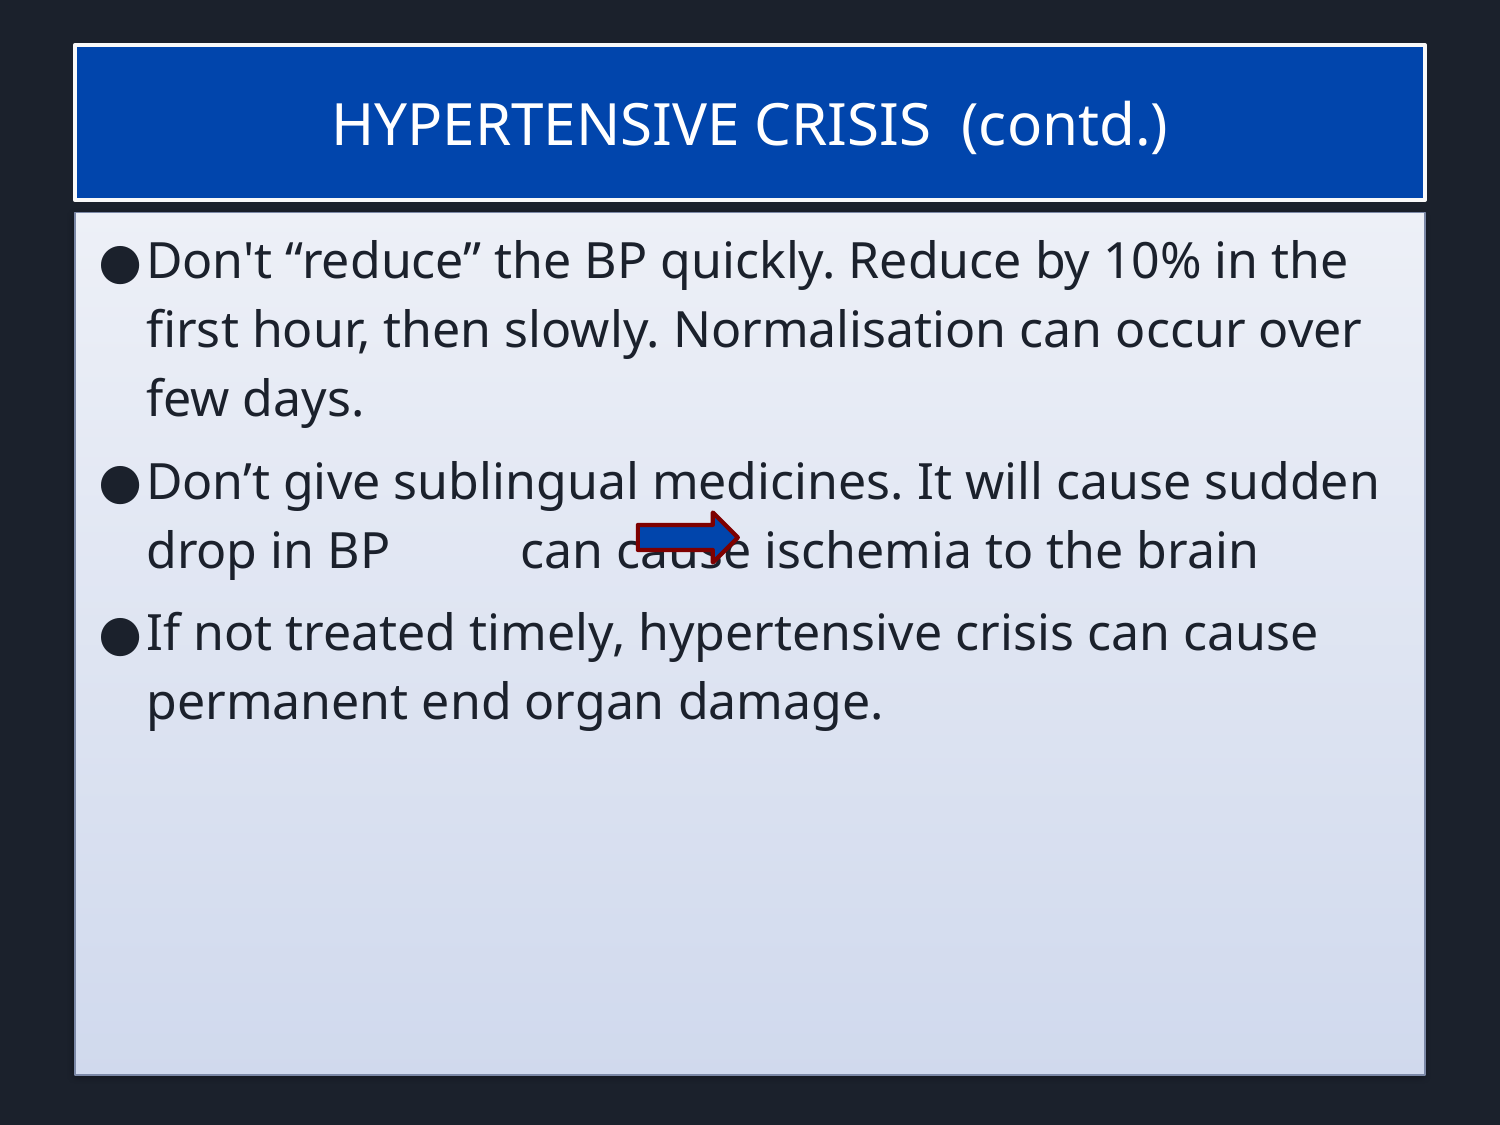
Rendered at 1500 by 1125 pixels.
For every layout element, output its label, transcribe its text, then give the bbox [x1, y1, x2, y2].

title HYPERTENSIVE CRISIS (contd.) [75, 45, 1425, 200]
list Don't “reduce” the BP quickly. Reduce by 10% in the first hour, then slowly. Normalisation can occur over few days. Don’t give sublingual medicines. It will cause sudden drop in BP can cause ischemia to the brain If not treated timely, hypertensive crisis can cause permanent end organ damage. [75, 212, 1425, 1075]
text_box [637, 512, 738, 563]
